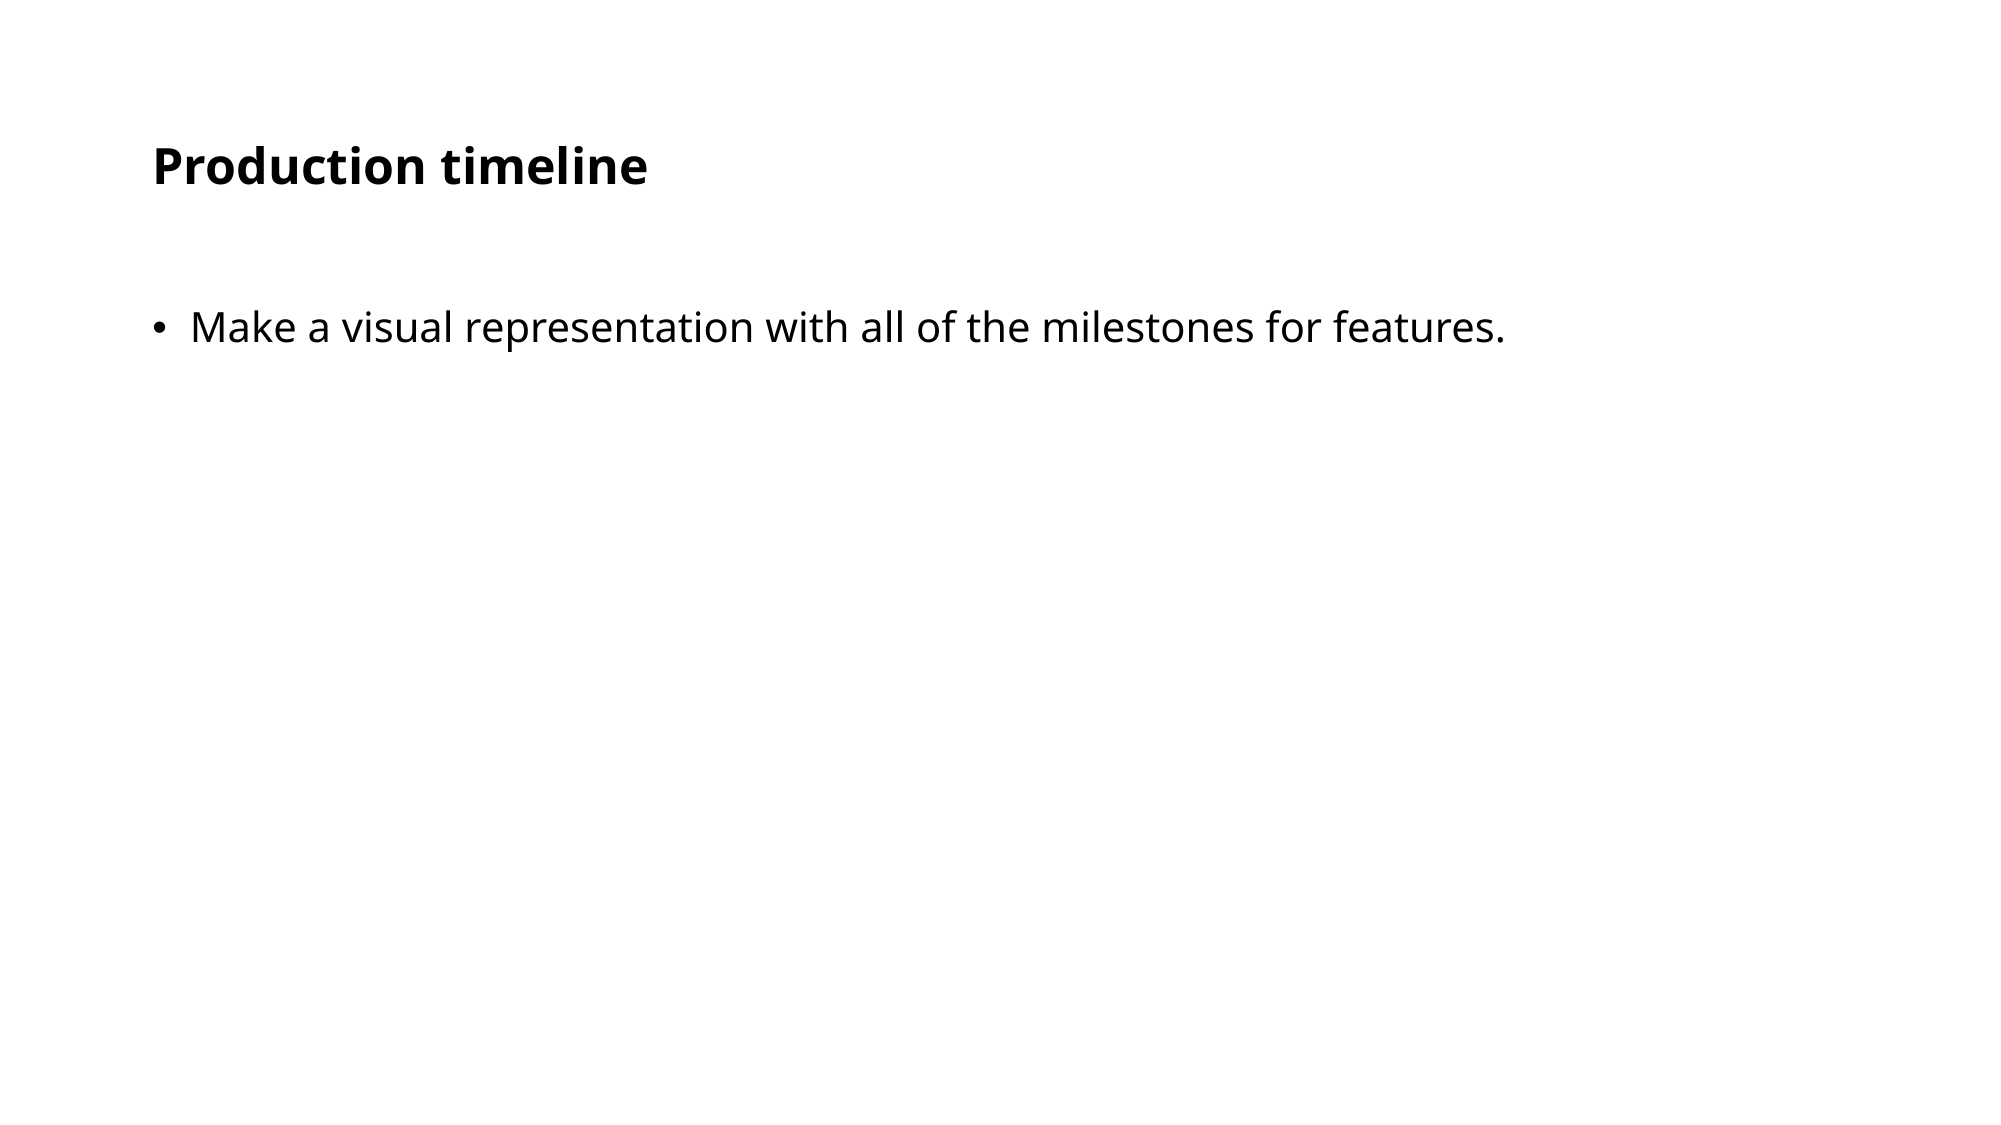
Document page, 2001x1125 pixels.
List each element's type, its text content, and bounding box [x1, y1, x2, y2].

title Production timeline [137, 59, 1863, 278]
list Make a visual representation with all of the milestones for features. [137, 299, 1863, 1014]
